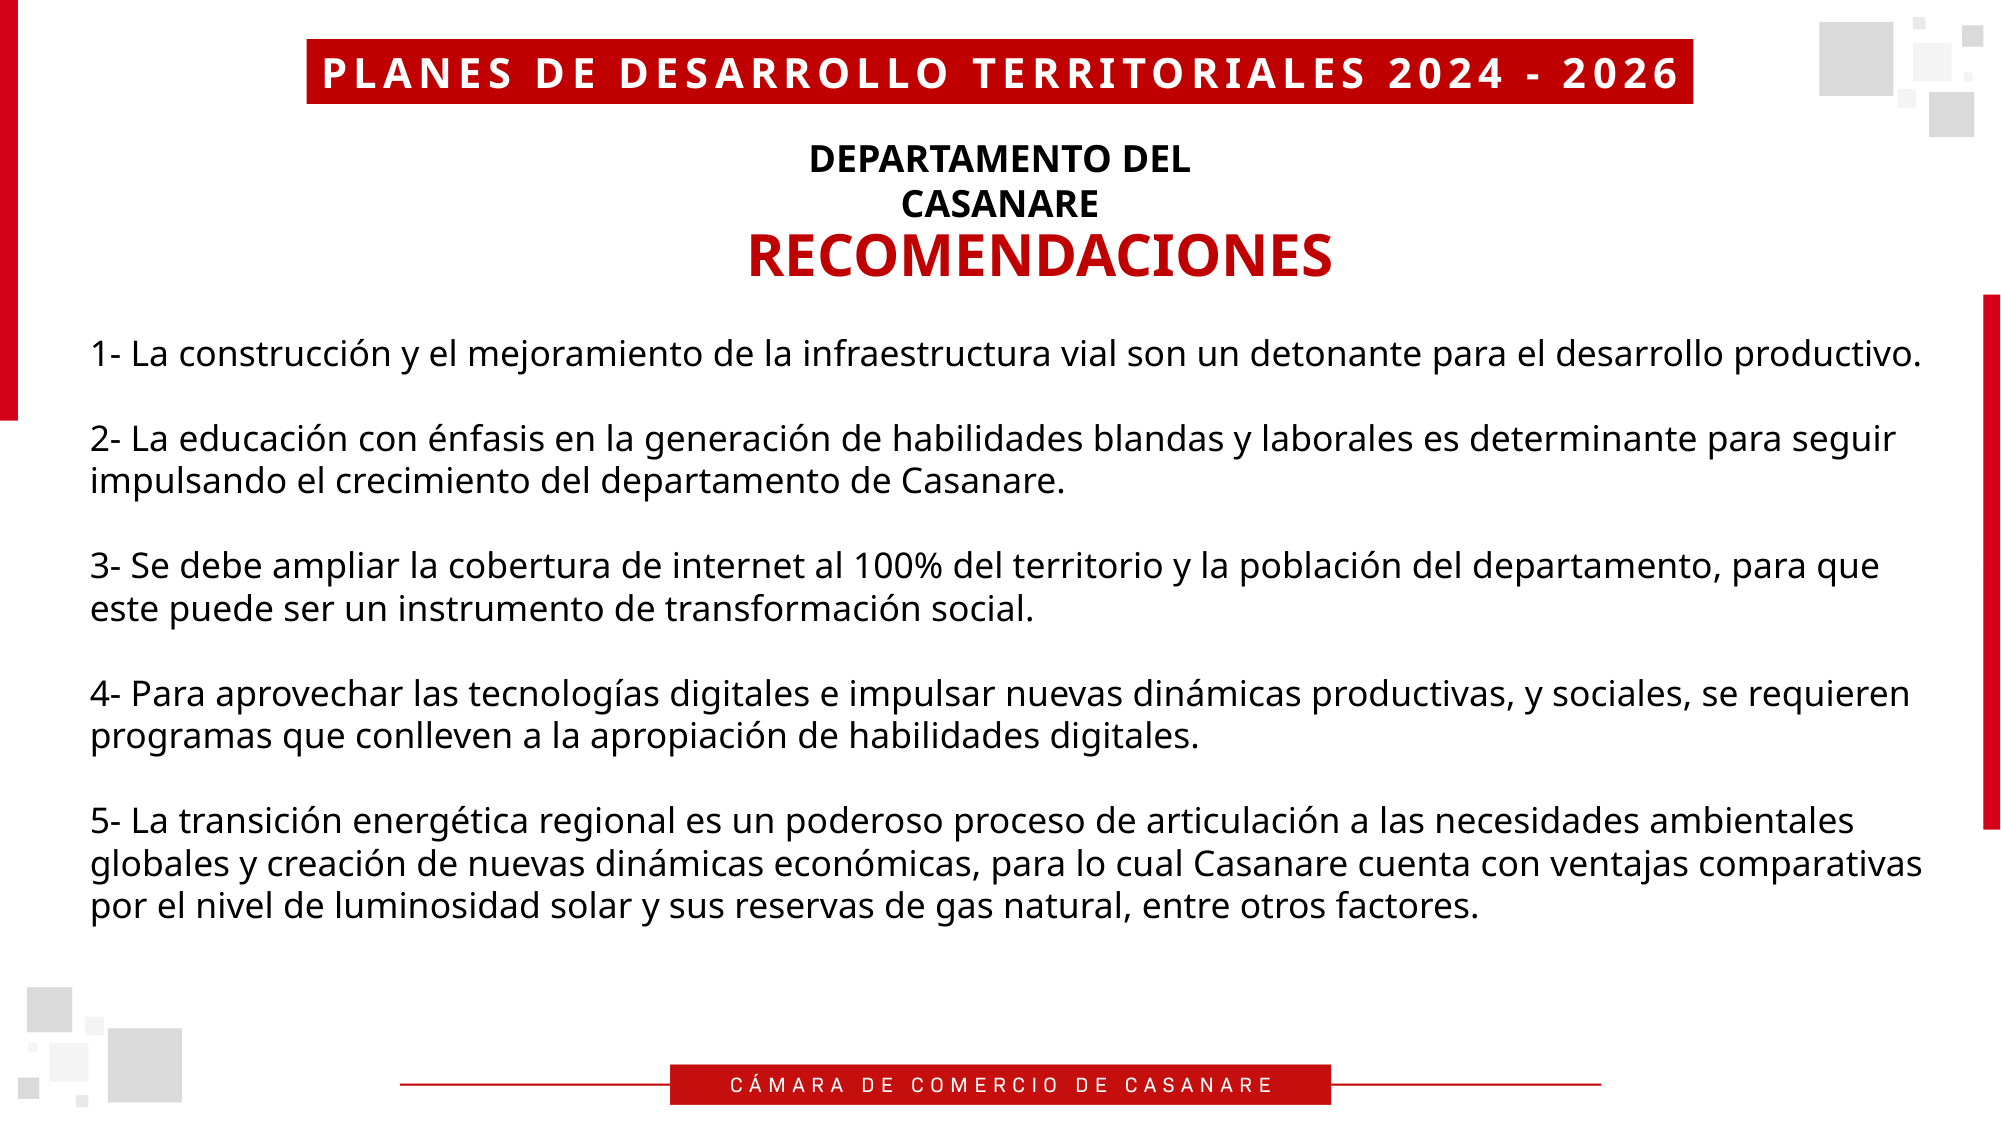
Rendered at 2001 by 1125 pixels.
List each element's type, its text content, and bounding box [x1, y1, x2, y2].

text_box DEPARTAMENTO DEL CASANARE [705, 127, 1295, 210]
picture [0, 0, 2001, 1125]
text_box PLANES DE DESARROLLO TERRITORIALES 2024 - 2026 [306, 39, 1694, 104]
text_box 1- La construcción y el mejoramiento de la infraestructura vial son un detonante para el desarrollo productivo. 2- La educación con énfasis en la generación de habilidades blandas y laborales es determinante para seguir impulsando el crecimiento del departamento de Casanare. 3- Se debe ampliar la cobertura de internet al 100% del territorio y la población del departamento, para que este puede ser un instrumento de transformación social. 4- Para aprovechar las tecnologías digitales e impulsar nuevas dinámicas productivas, y sociales, se requieren programas que conlleven a la apropiación de habilidades digitales. 5- La transición energética regional es un poderoso proceso de articulación a las necesidades ambientales globales y creación de nuevas dinámicas económicas, para lo cual Casanare cuenta con ventajas comparativas por el nivel de luminosidad solar y sus reservas de gas natural, entre otros factores. [75, 323, 1954, 976]
text_box RECOMENDACIONES [705, 210, 1375, 295]
